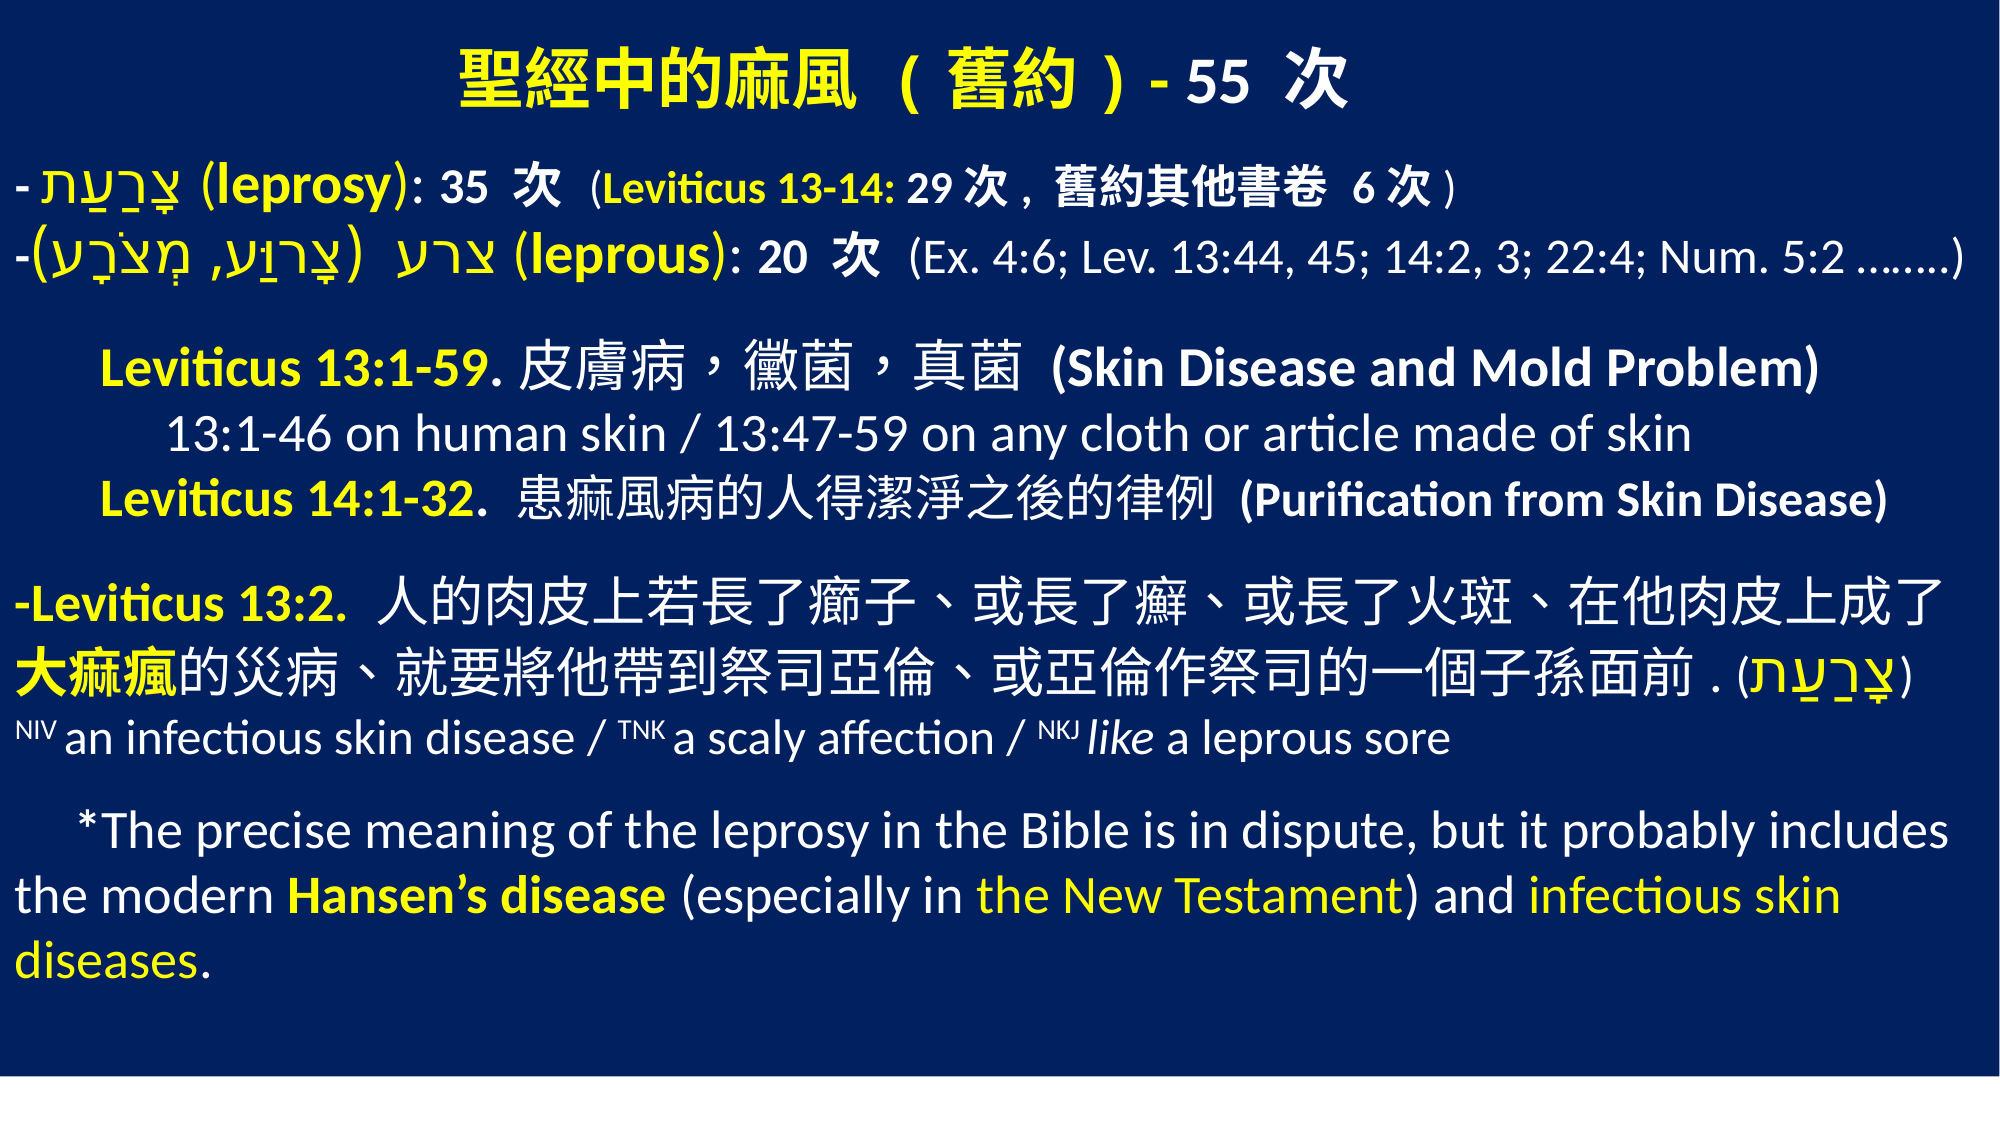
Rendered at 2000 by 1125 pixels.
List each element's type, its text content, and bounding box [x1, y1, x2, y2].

text_box 聖經中的麻風 (舊約) - 55 次 - צָרַעַת (leprosy): 35 次 (Leviticus 13-14: 29次, 舊約其他書卷 6次) -צרע (צָרוַּע, מְצֹרָע) (leprous): 20 次 (Ex. 4:6; Lev. 13:44, 45; 14:2, 3; 22:4; Num. 5:2 ……..) Leviticus 13:1-59.皮膚病，黴菌，真菌 (Skin Disease and Mold Problem) 13:1-46 on human skin / 13:47-59 on any cloth or article made of skin Leviticus 14:1-32. 患痲風病的人得潔淨之後的律例 (Purification from Skin Disease) -Leviticus 13:2. 人的肉皮上若長了癤子、或長了癬、或長了火斑、在他肉皮上成了大痲瘋的災病、就要將他帶到祭司亞倫、或亞倫作祭司的一個子孫面前. (צָרַעַת) NIV an infectious skin disease / TNK a scaly affection / NKJ like a leprous sore *The precise meaning of the leprosy in the Bible is in dispute, but it probably includes the modern Hansen’s disease (especially in the New Testament) and infectious skin diseases. [0, 0, 2000, 1077]
